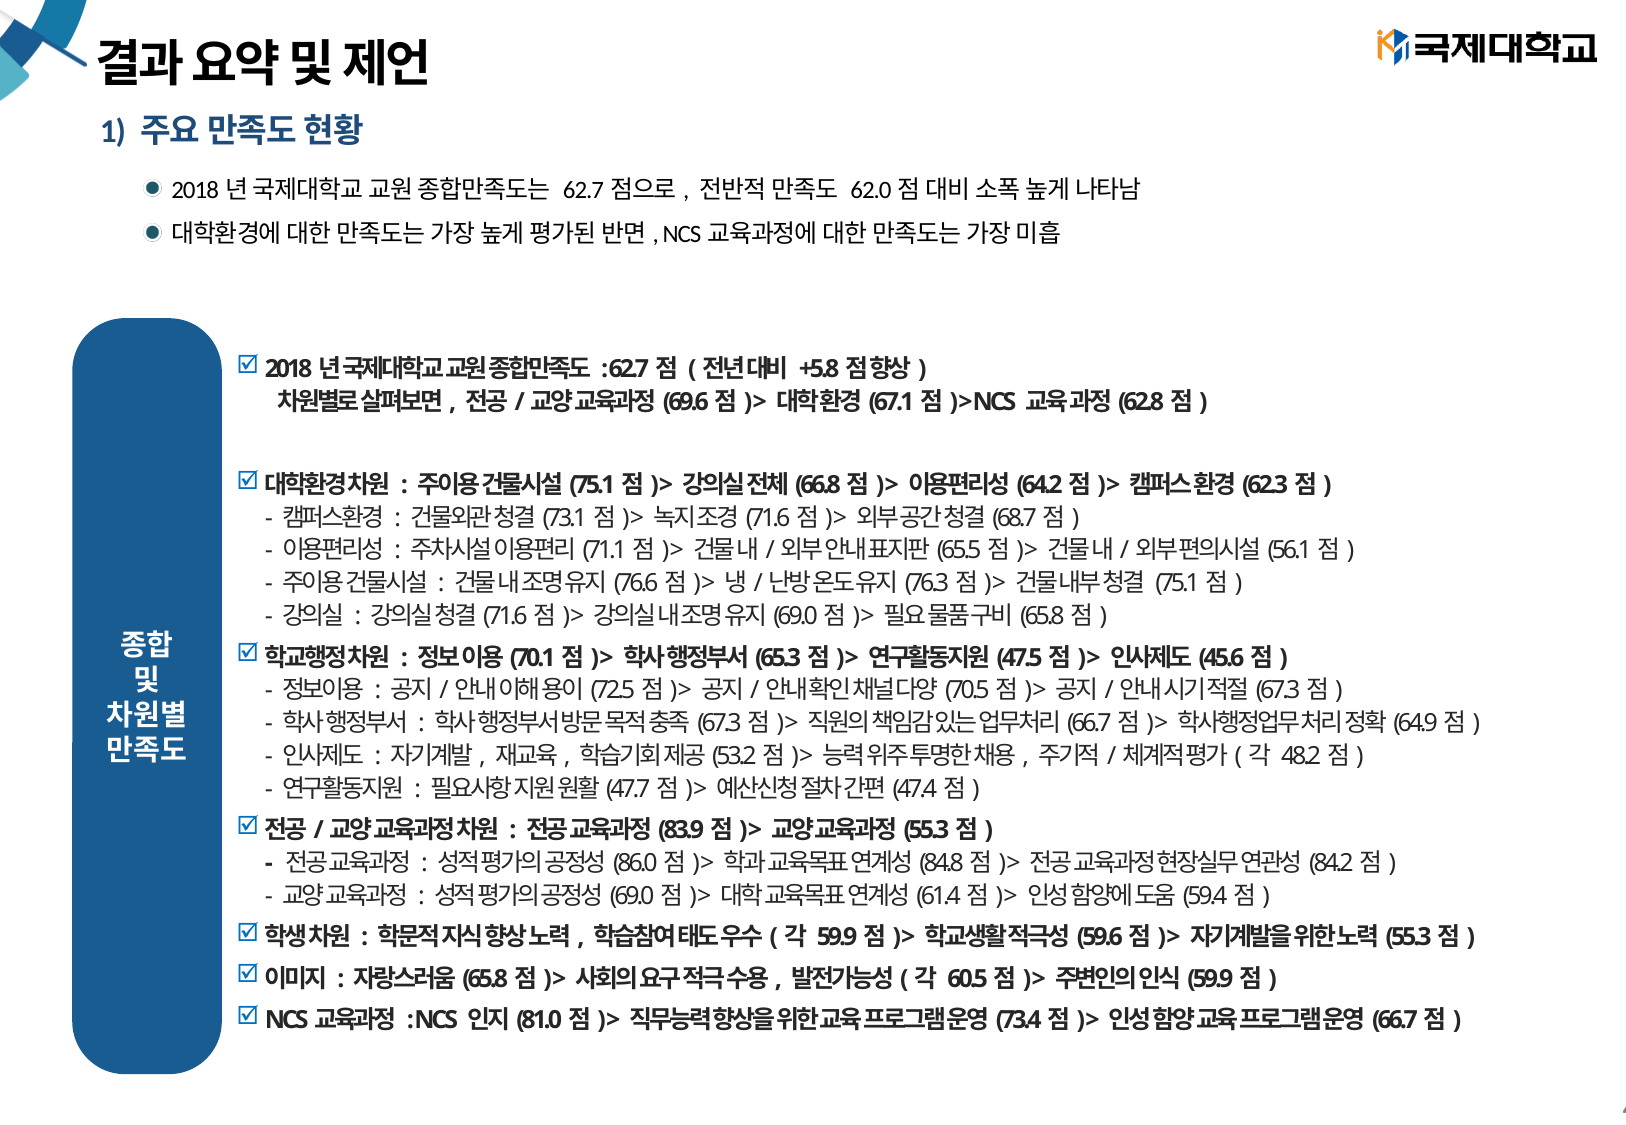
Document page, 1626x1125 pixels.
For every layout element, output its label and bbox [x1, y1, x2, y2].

title [80, 23, 629, 100]
picture [0, 0, 1625, 129]
picture [143, 223, 162, 242]
text_box [68, 257, 1594, 1077]
list [128, 159, 1581, 206]
subtitle [85, 99, 1223, 159]
picture [143, 179, 162, 197]
